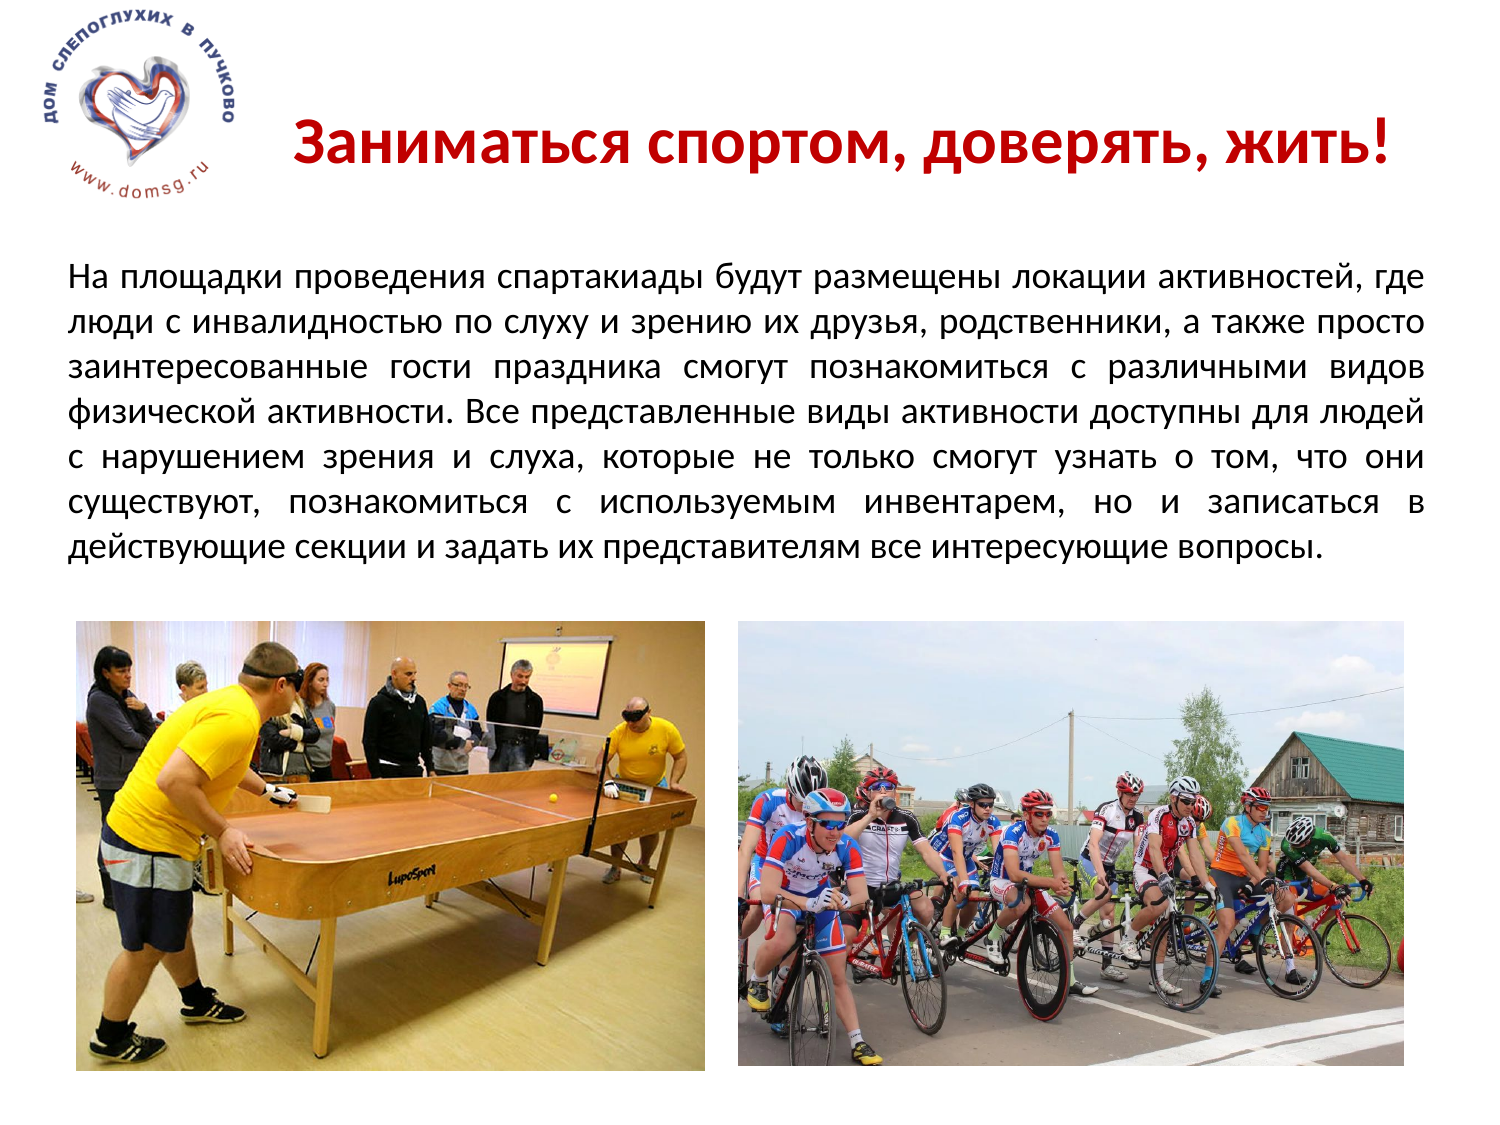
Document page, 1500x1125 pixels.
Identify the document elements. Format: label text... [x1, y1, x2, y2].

title Заниматься спортом, доверять, жить! [271, 42, 1500, 231]
text_box На площадки проведения спартакиады будут размещены локации активностей, где люди с инвалидностью по слуху и зрению их друзья, родственники, а также просто заинтересованные гости праздника смогут познакомиться с различными видов физической активности. Все представленные виды активности доступны для людей с нарушением зрения и слуха, которые не только смогут узнать о том, что они существуют, познакомиться с используемым инвентарем, но и записаться в действующие секции и задать их представителям все интересующие вопросы. [53, 243, 1441, 574]
picture [76, 621, 705, 1071]
picture [10, 0, 267, 232]
picture [737, 621, 1405, 1066]
